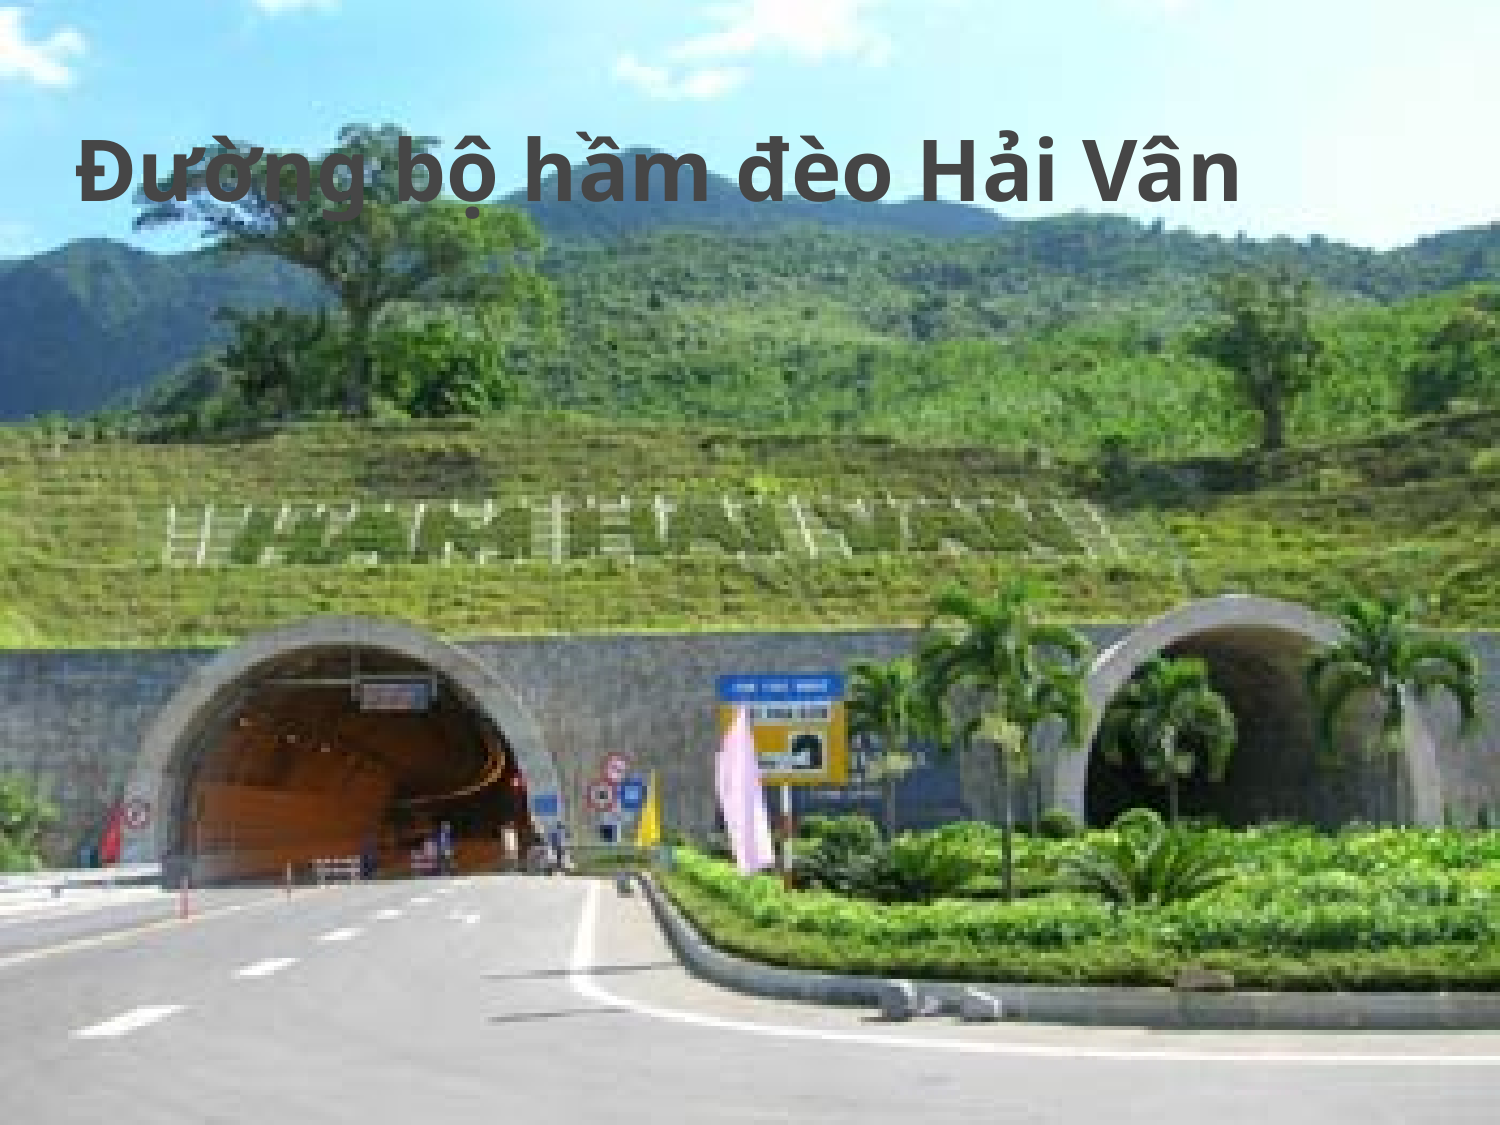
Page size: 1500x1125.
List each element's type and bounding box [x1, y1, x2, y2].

list [0, 0, 1500, 1125]
